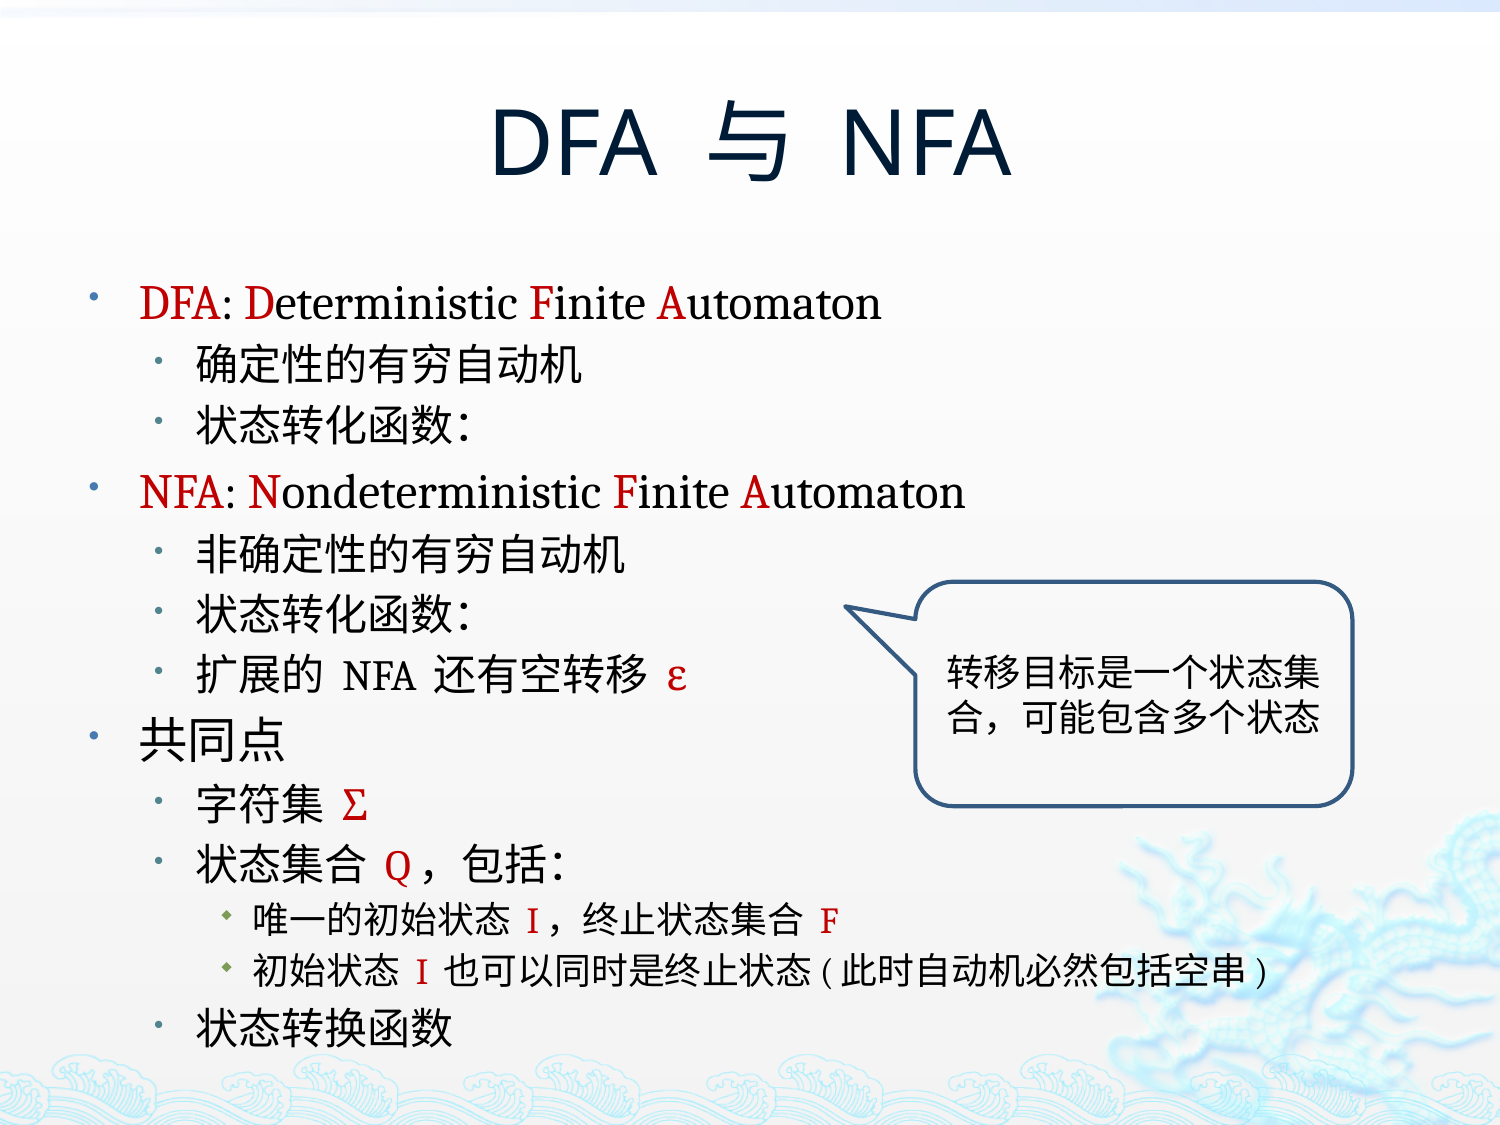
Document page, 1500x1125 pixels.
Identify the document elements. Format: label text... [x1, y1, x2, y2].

text_box 转移目标是一个状态集合，可能包含多个状态 [843, 579, 1355, 809]
title DFA 与 NFA [75, 45, 1425, 233]
